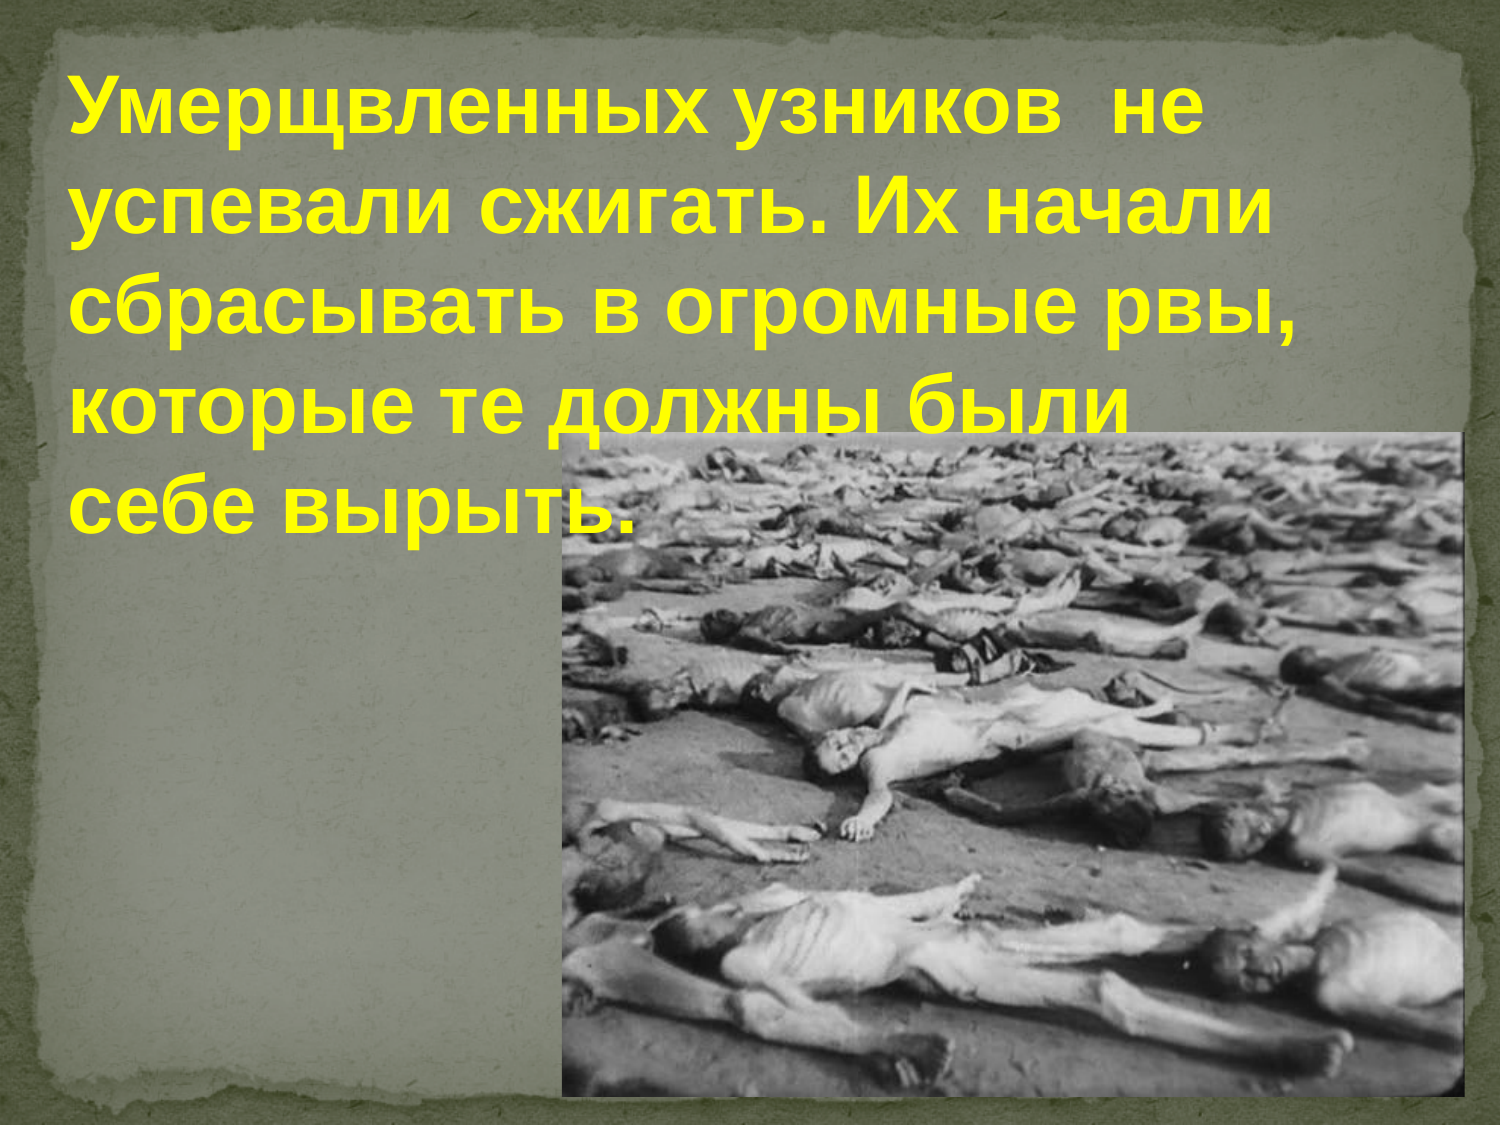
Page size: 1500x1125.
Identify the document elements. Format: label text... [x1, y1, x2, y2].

text_box Умерщвленных узников не успевали сжигать. Их начали сбрасывать в огромные рвы, которые те должны были себе вырыть. [53, 42, 1329, 558]
picture [561, 432, 1465, 1097]
